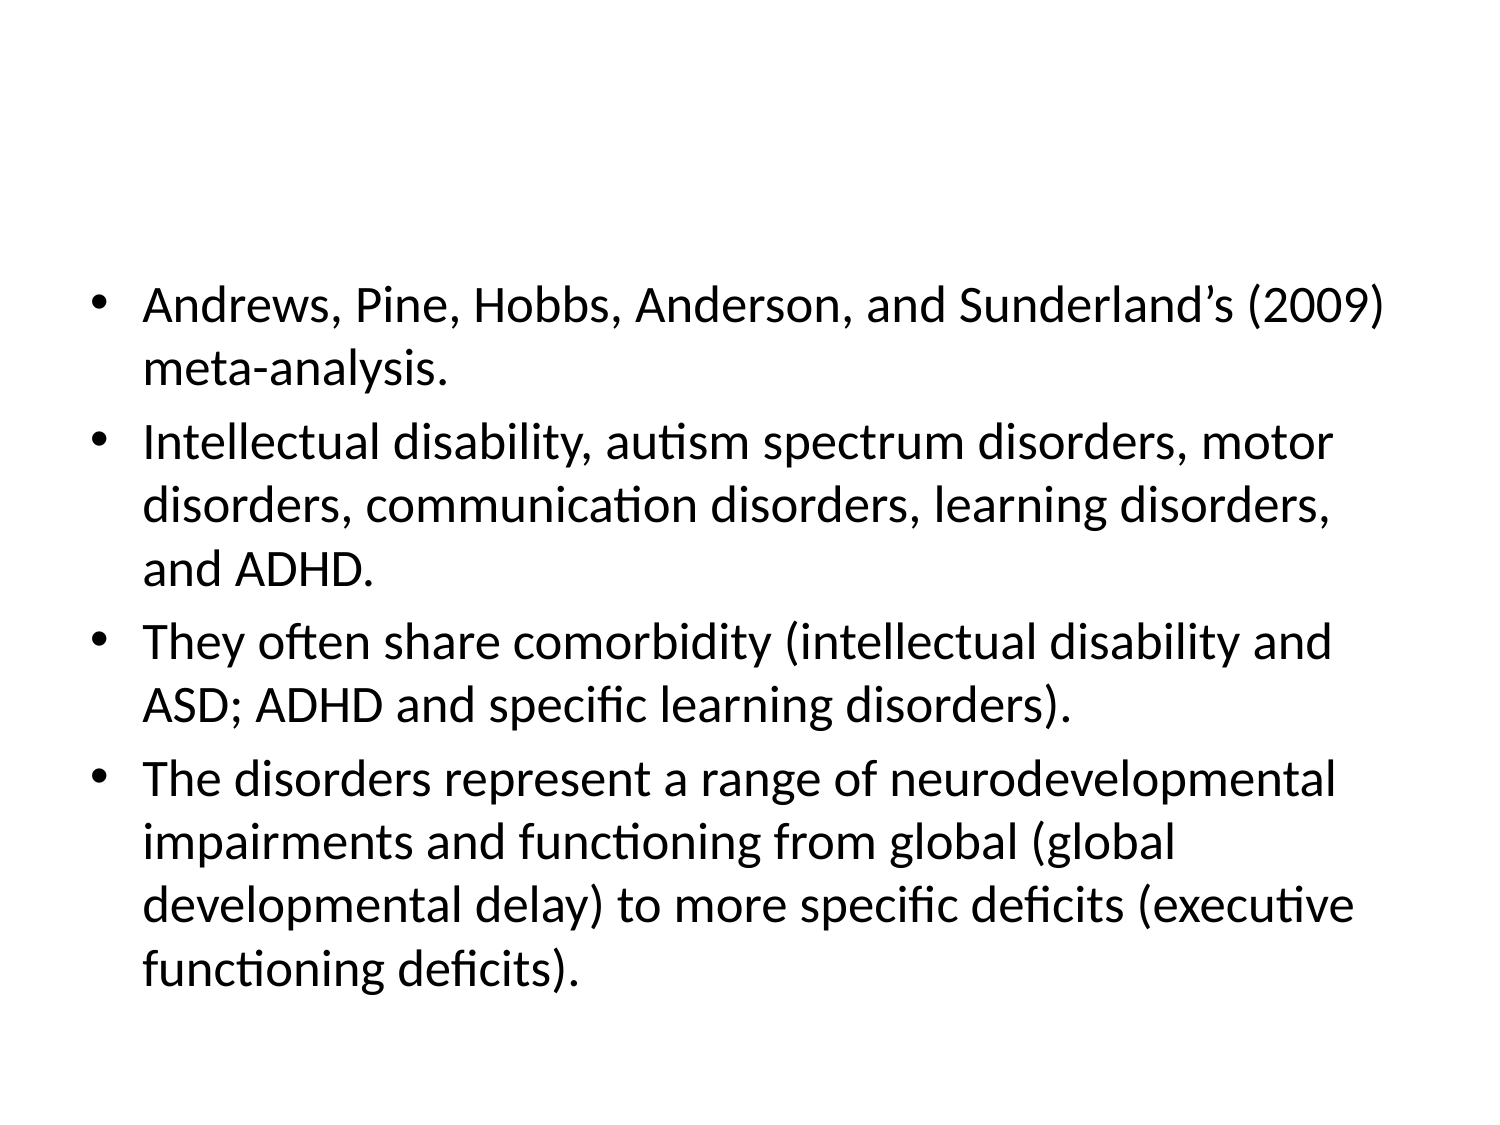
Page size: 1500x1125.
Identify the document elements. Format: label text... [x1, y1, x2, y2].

list Andrews, Pine, Hobbs, Anderson, and Sunderland’s (2009) meta-analysis. Intellectual disability, autism spectrum disorders, motor disorders, communication disorders, learning disorders, and ADHD. They often share comorbidity (intellectual disability and ASD; ADHD and specific learning disorders). The disorders represent a range of neurodevelopmental impairments and functioning from global (global developmental delay) to more specific deficits (executive functioning deficits). [75, 262, 1425, 1005]
